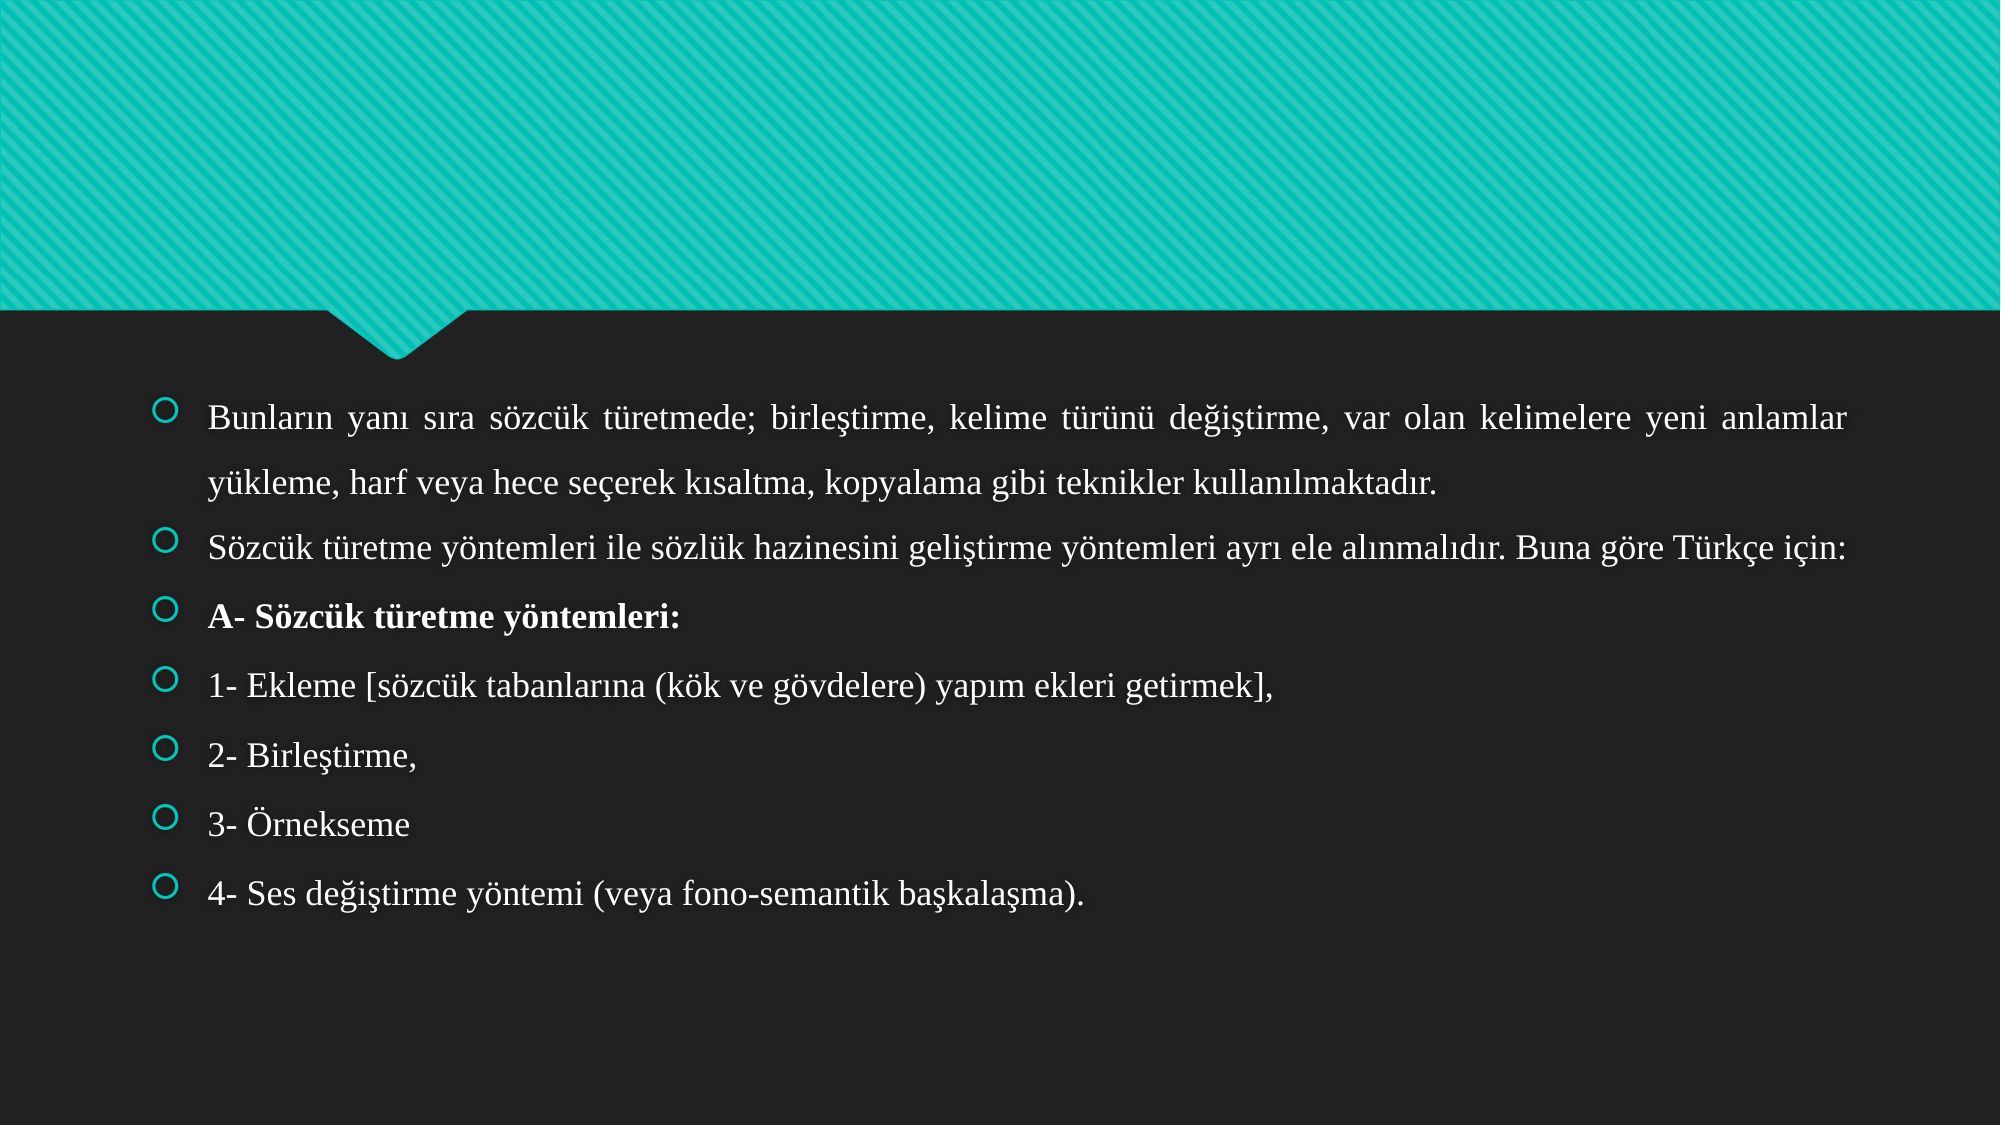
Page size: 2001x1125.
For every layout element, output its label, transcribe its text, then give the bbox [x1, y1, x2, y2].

list Bunların yanı sıra sözcük türetmede; birleştirme, kelime türünü değiştirme, var olan kelimelere yeni anlamlar yükleme, harf veya hece seçerek kısaltma, kopyalama gibi teknikler kullanılmaktadır. Sözcük türetme yöntemleri ile sözlük hazinesini geliştirme yöntemleri ayrı ele alınmalıdır. Buna göre Türkçe için: A- Sözcük türetme yöntemleri: 1- Ekleme [sözcük tabanlarına (kök ve gövdelere) yapım ekleri getirmek], 2- Birleştirme, 3- Örnekseme 4- Ses değiştirme yöntemi (veya fono-semantik başkalaşma). [134, 364, 1866, 962]
